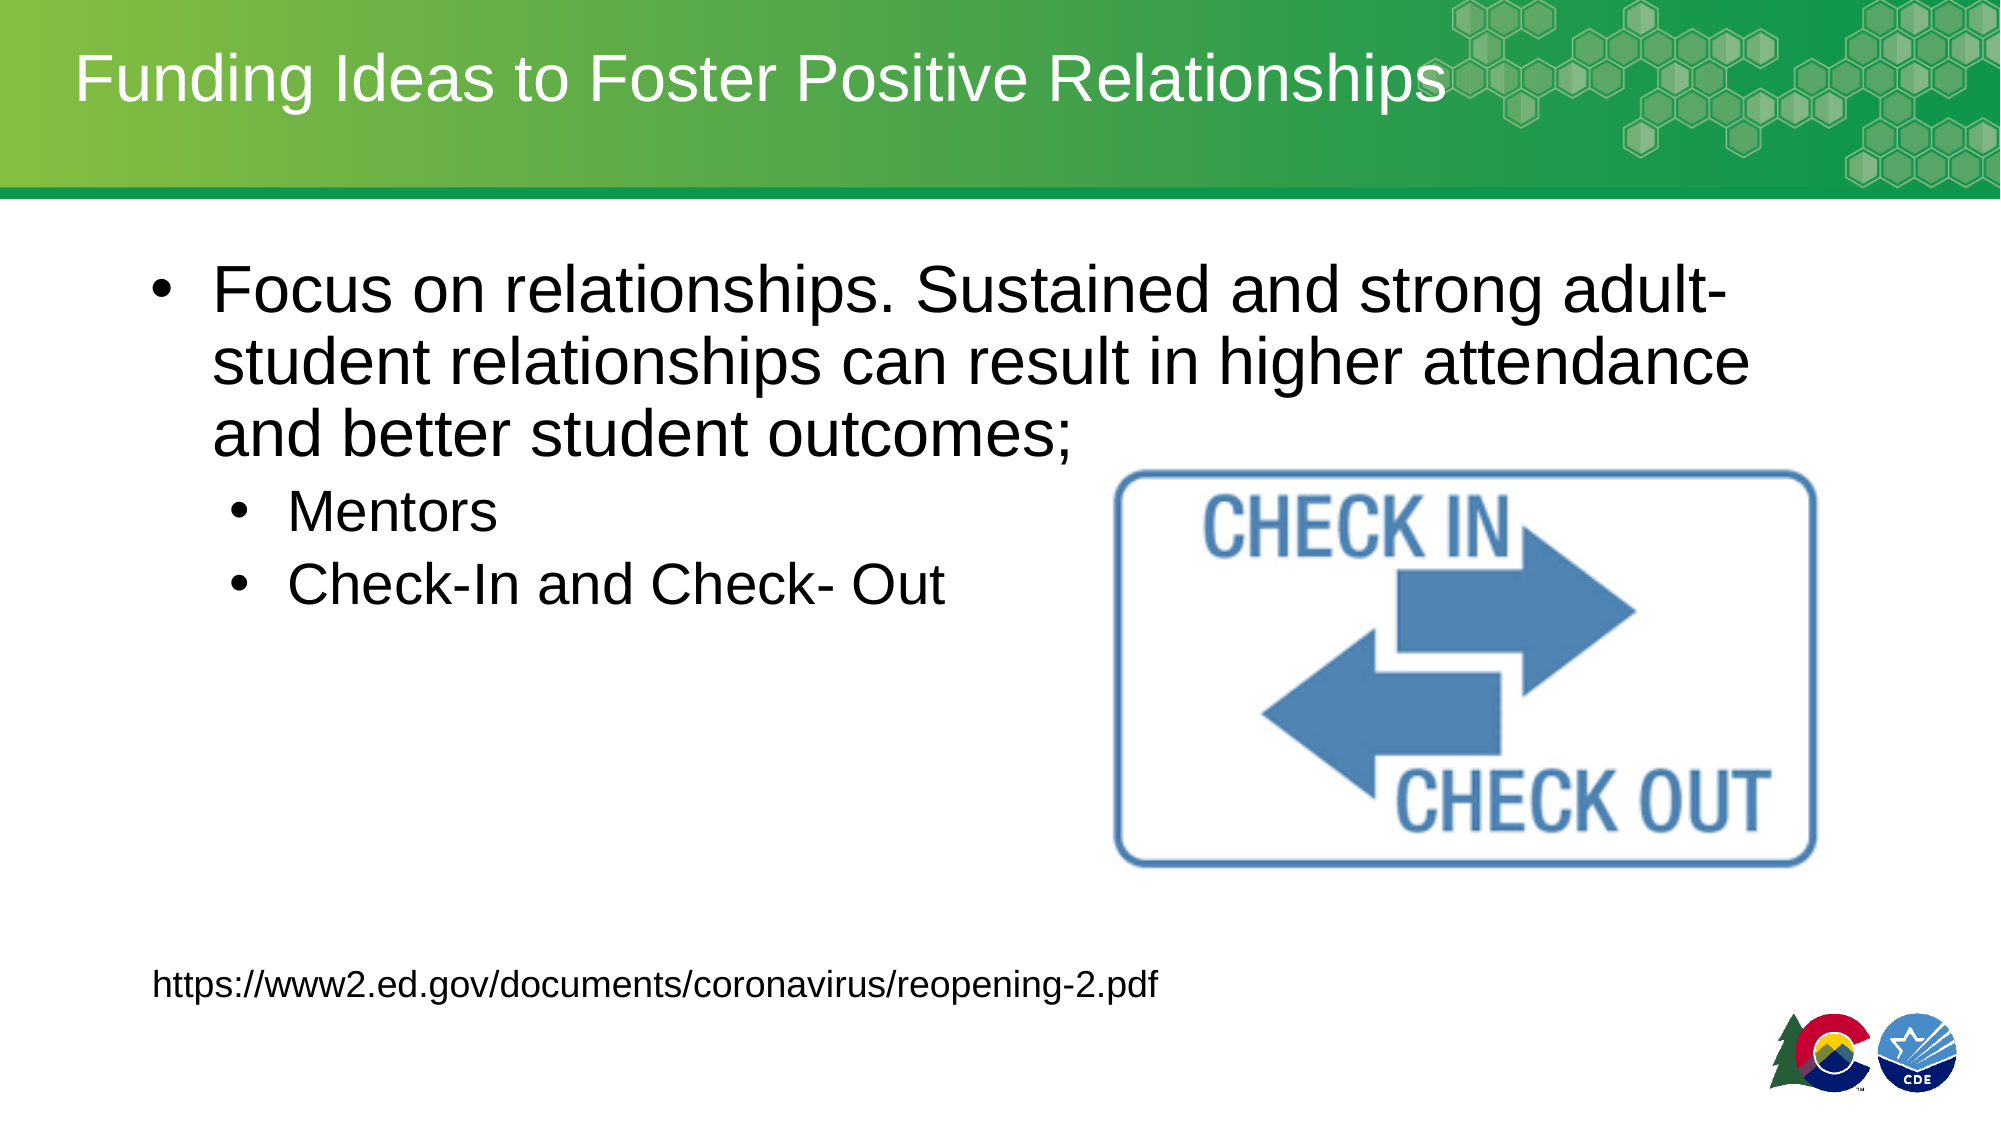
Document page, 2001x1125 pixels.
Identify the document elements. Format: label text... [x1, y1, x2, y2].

list Focus on relationships. Sustained and strong adult-student relationships can result in higher attendance and better student outcomes; Mentors Check-In and Check- Out [137, 254, 1863, 969]
picture [1099, 454, 1832, 881]
picture [1768, 1012, 1957, 1093]
text_box https://www2.ed.gov/documents/coronavirus/reopening-2.pdf [137, 952, 1310, 1013]
picture [0, 0, 2000, 200]
title Funding Ideas to Foster Positive Relationships [74, 44, 1709, 167]
